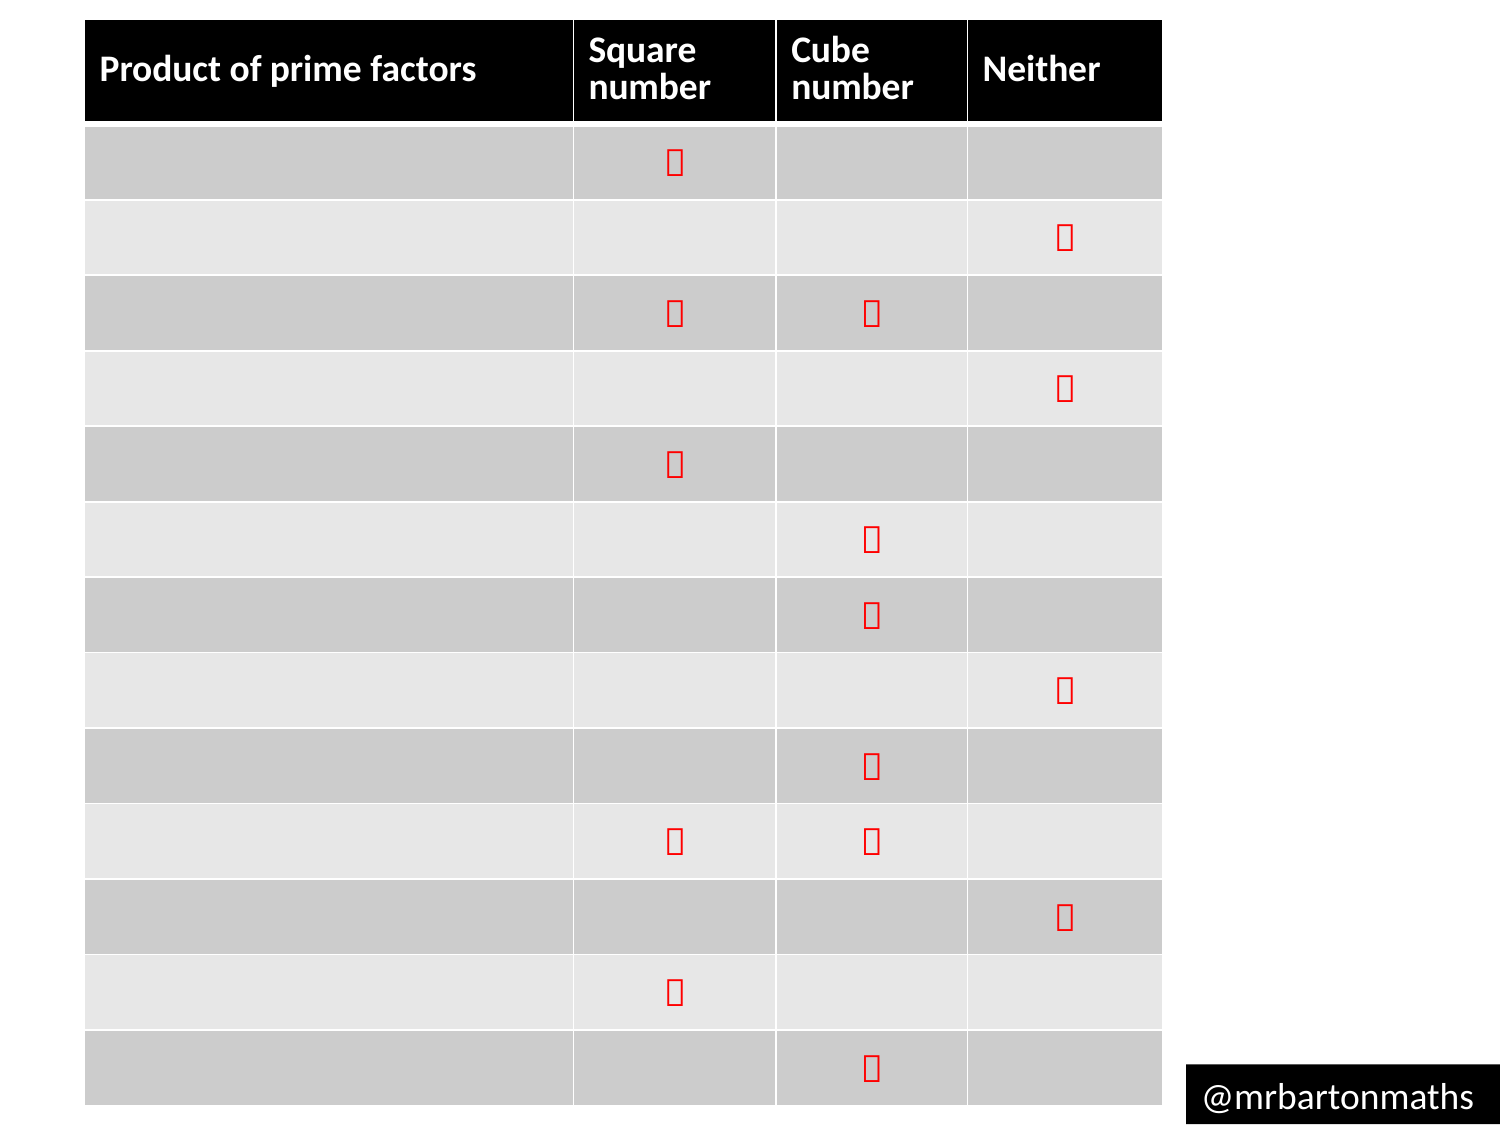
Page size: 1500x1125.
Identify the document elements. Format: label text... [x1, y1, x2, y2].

text_box @mrbartonmaths [1186, 1064, 1500, 1125]
